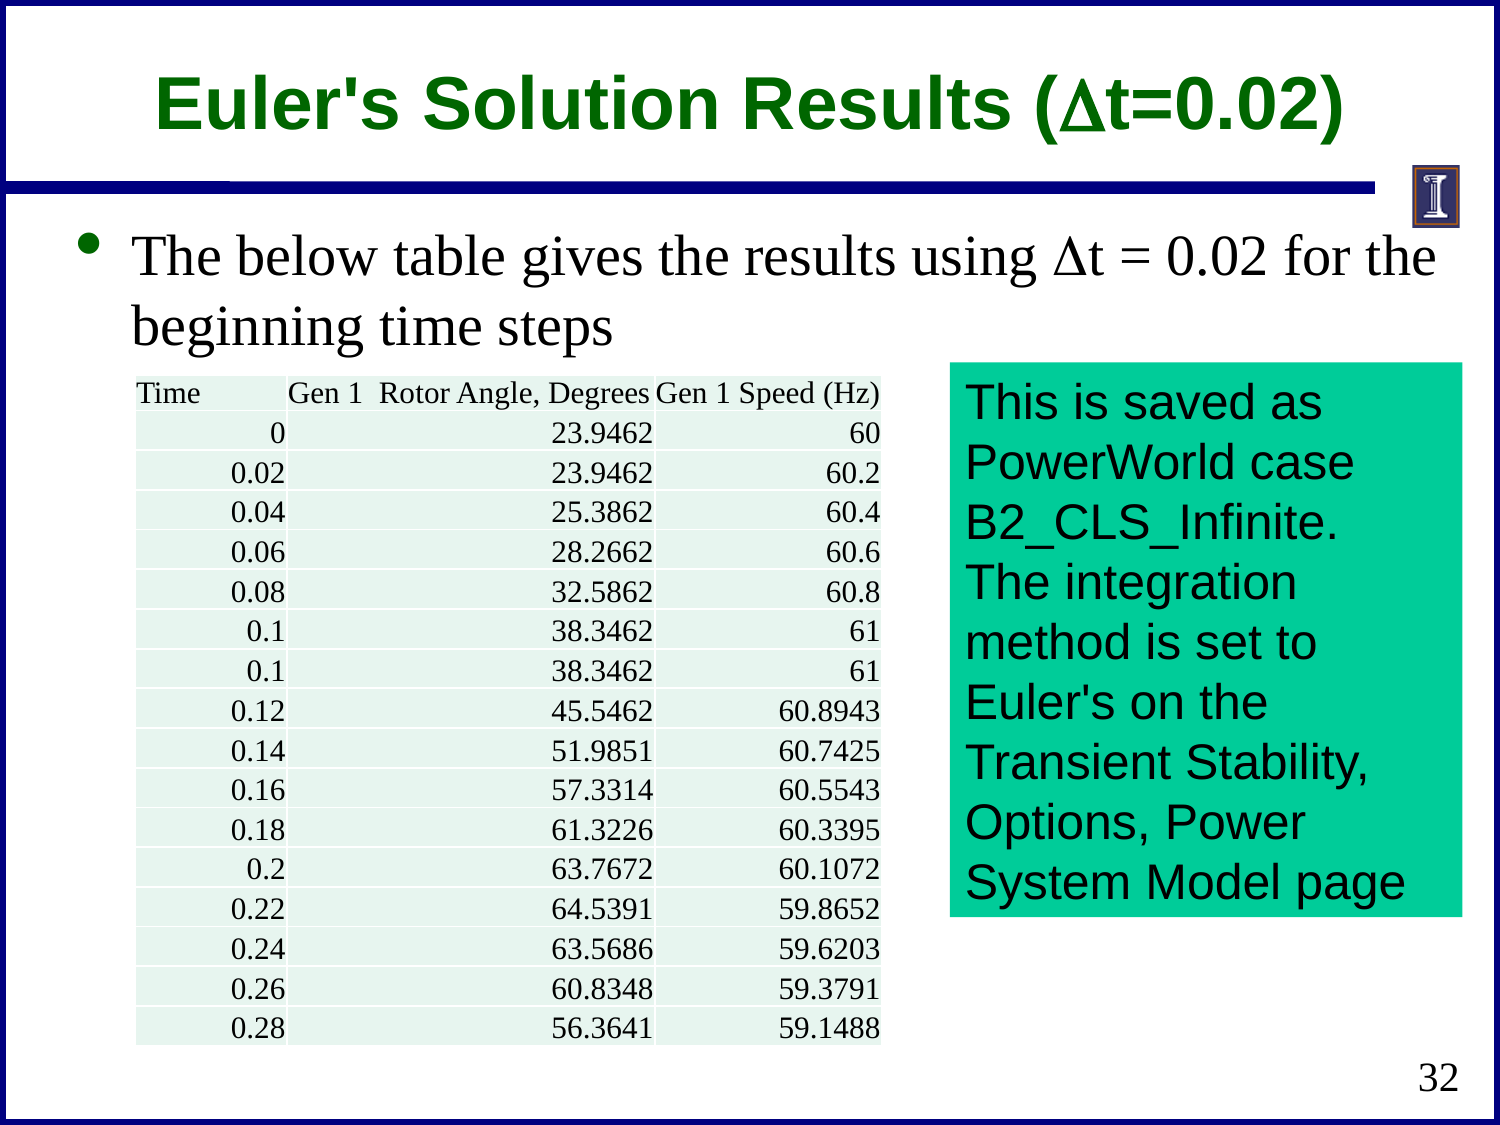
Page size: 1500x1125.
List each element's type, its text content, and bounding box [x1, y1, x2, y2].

table_cell 63.7672 [288, 848, 654, 886]
table_cell 0.02 [136, 451, 286, 489]
list The below table gives the results using Dt = 0.02 for the beginning time steps [60, 210, 1461, 375]
table_cell 59.3791 [656, 967, 881, 1005]
table_cell 60.5543 [656, 769, 881, 807]
table_cell 0 [136, 411, 286, 449]
table_cell 59.1488 [656, 1007, 881, 1045]
table_cell 60 [656, 411, 881, 449]
table_cell 61 [656, 610, 881, 648]
table_cell 0.14 [136, 729, 286, 767]
table_cell 45.5462 [288, 689, 654, 727]
table_cell 63.5686 [288, 927, 654, 965]
table_cell 23.9462 [288, 411, 654, 449]
table_cell 32.5862 [288, 570, 654, 608]
table_cell 38.3462 [288, 610, 654, 648]
table_cell 60.8 [656, 570, 881, 608]
table_cell 0.1 [136, 650, 286, 687]
table_cell 38.3462 [288, 650, 654, 687]
table_header Gen 1 Speed (Hz) [656, 376, 881, 410]
table_cell 51.9851 [288, 729, 654, 767]
table_cell 64.5391 [288, 888, 654, 926]
table_cell 60.8943 [656, 689, 881, 727]
table_header Time [136, 376, 286, 410]
table_cell 57.3314 [288, 769, 654, 807]
slide_number 32 [1162, 1037, 1476, 1113]
table_cell 60.7425 [656, 729, 881, 767]
table_cell 0.28 [136, 1007, 286, 1045]
title Euler's Solution Results (Dt=0.02) [112, 37, 1388, 163]
table_cell 60.2 [656, 451, 881, 489]
table_cell 0.08 [136, 570, 286, 608]
table_cell 0.16 [136, 769, 286, 807]
table_cell 25.3862 [288, 491, 654, 529]
table_cell 0.22 [136, 888, 286, 926]
text_box This is saved as PowerWorld case B2_CLS_Infinite. The integration method is set to Euler's on the Transient Stability, Options, Power System Model page [949, 362, 1463, 918]
table_cell 60.1072 [656, 848, 881, 886]
table_header Gen 1 Rotor Angle, Degrees [288, 376, 654, 410]
table_cell 0.04 [136, 491, 286, 529]
table_cell 0.26 [136, 967, 286, 1005]
table_cell 60.6 [656, 530, 881, 568]
table_cell 0.12 [136, 689, 286, 727]
table_cell 59.8652 [656, 888, 881, 926]
table_cell 23.9462 [288, 451, 654, 489]
table_cell 59.6203 [656, 927, 881, 965]
table_cell 60.3395 [656, 808, 881, 846]
table_cell 0.24 [136, 927, 286, 965]
table_cell 60.4 [656, 491, 881, 529]
picture [1412, 165, 1460, 210]
table_cell 61 [656, 650, 881, 687]
table_cell 28.2662 [288, 530, 654, 568]
table_cell 0.06 [136, 530, 286, 568]
table_cell 56.3641 [288, 1007, 654, 1045]
table_cell 0.2 [136, 848, 286, 886]
table_cell 0.18 [136, 808, 286, 846]
table_cell 60.8348 [288, 967, 654, 1005]
table_cell 0.1 [136, 610, 286, 648]
table_cell 61.3226 [288, 808, 654, 846]
